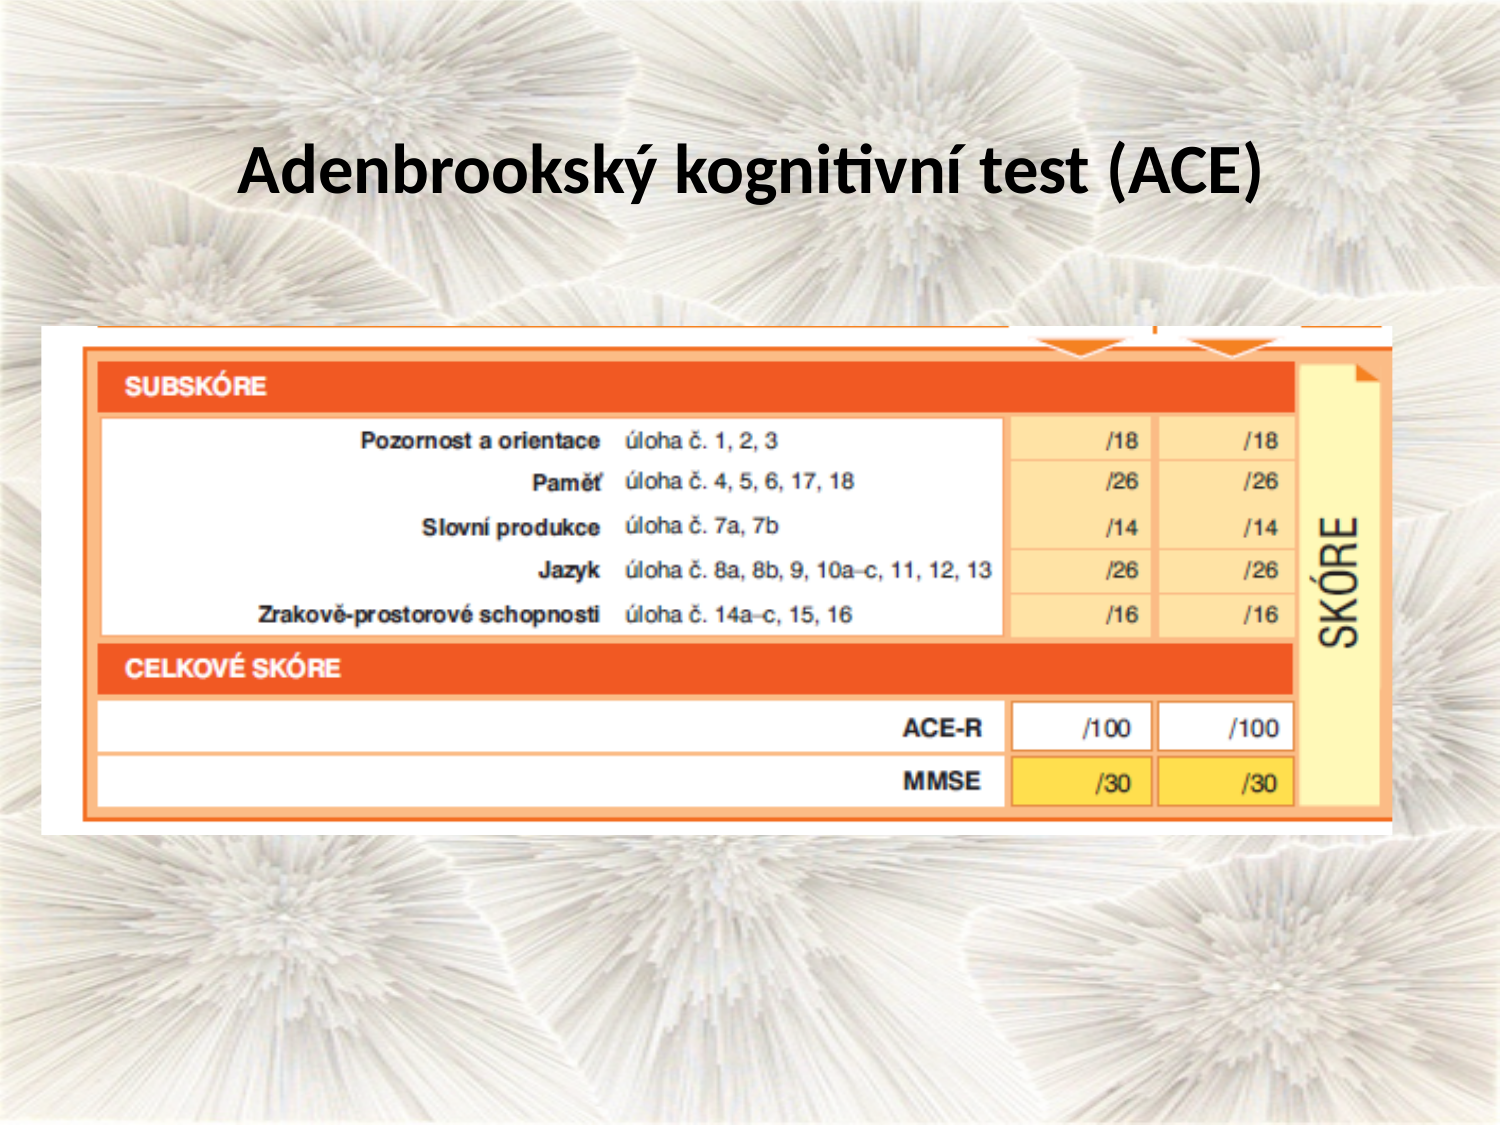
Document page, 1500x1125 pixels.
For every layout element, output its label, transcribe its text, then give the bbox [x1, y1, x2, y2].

title Adenbrookský kognitivní test (ACE) [76, 113, 1427, 302]
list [41, 326, 1393, 835]
